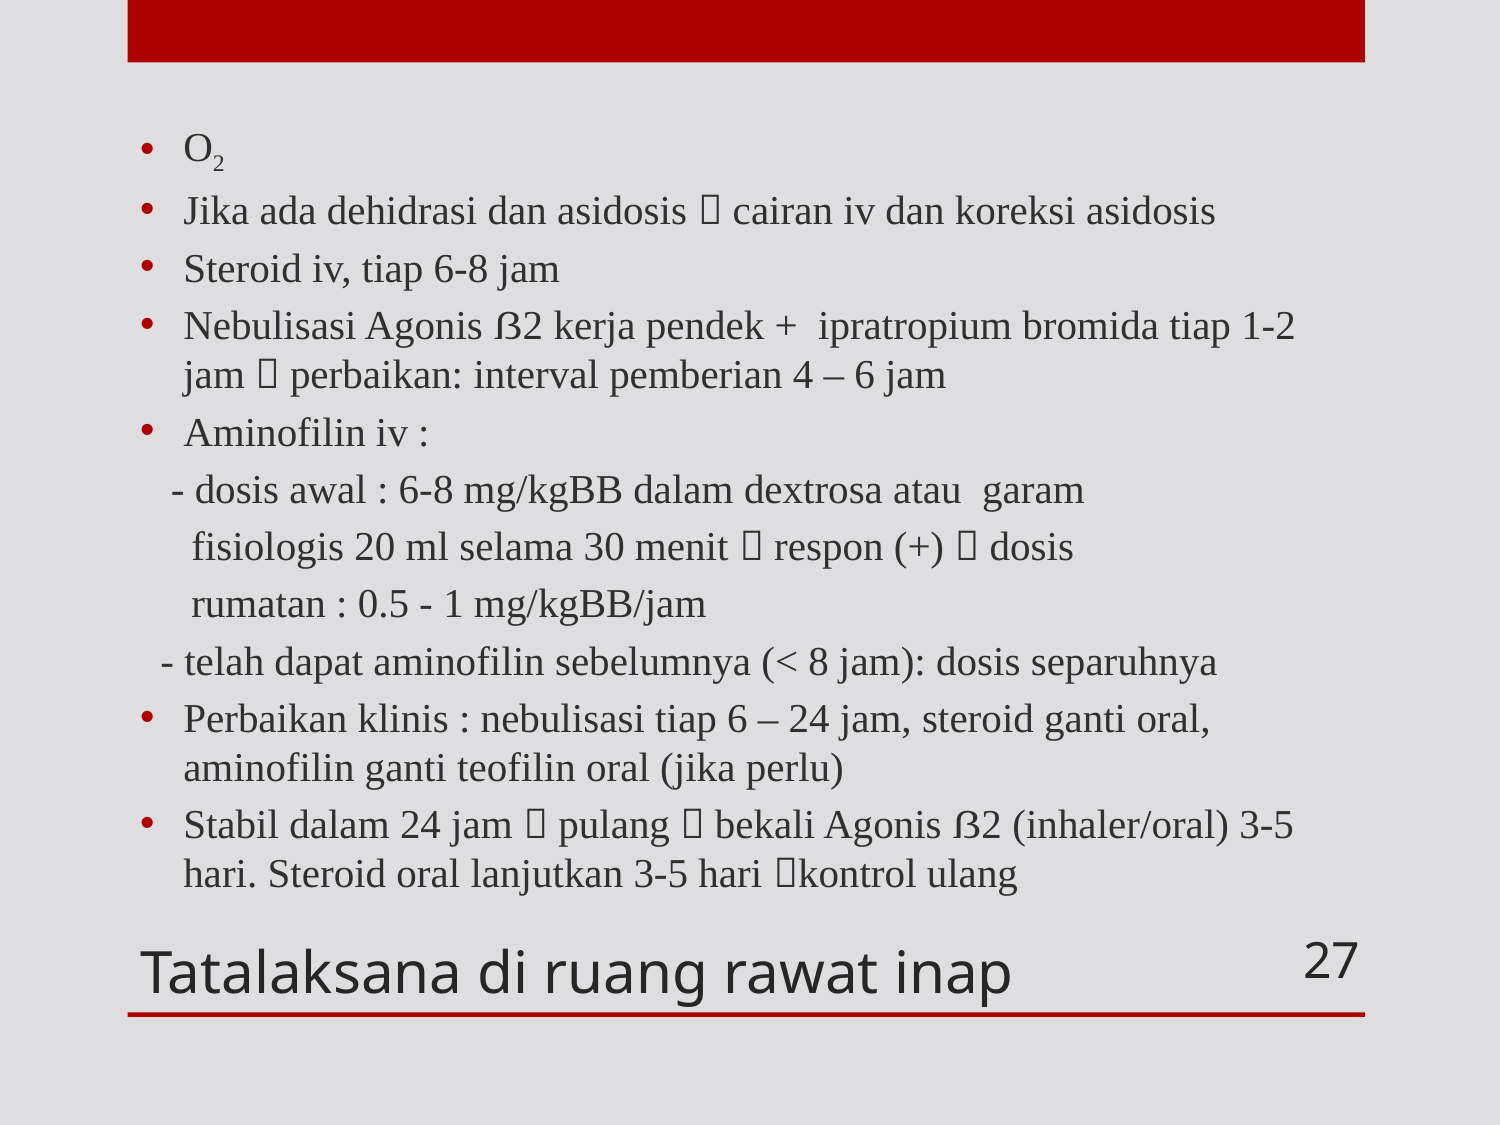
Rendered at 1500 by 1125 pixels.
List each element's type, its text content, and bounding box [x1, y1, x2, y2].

list O2 Jika ada dehidrasi dan asidosis  cairan iv dan koreksi asidosis Steroid iv, tiap 6-8 jam Nebulisasi Agonis ẞ2 kerja pendek + ipratropium bromida tiap 1-2 jam  perbaikan: interval pemberian 4 – 6 jam Aminofilin iv : - dosis awal : 6-8 mg/kgBB dalam dextrosa atau garam fisiologis 20 ml selama 30 menit  respon (+)  dosis rumatan : 0.5 - 1 mg/kgBB/jam - telah dapat aminofilin sebelumnya (< 8 jam): dosis separuhnya Perbaikan klinis : nebulisasi tiap 6 – 24 jam, steroid ganti oral, aminofilin ganti teofilin oral (jika perlu) Stabil dalam 24 jam  pulang  bekali Agonis ẞ2 (inhaler/oral) 3-5 hari. Steroid oral lanjutkan 3-5 hari kontrol ulang [125, 112, 1363, 917]
title Tatalaksana di ruang rawat inap [125, 917, 1238, 1013]
slide_number 27 [1250, 933, 1375, 993]
